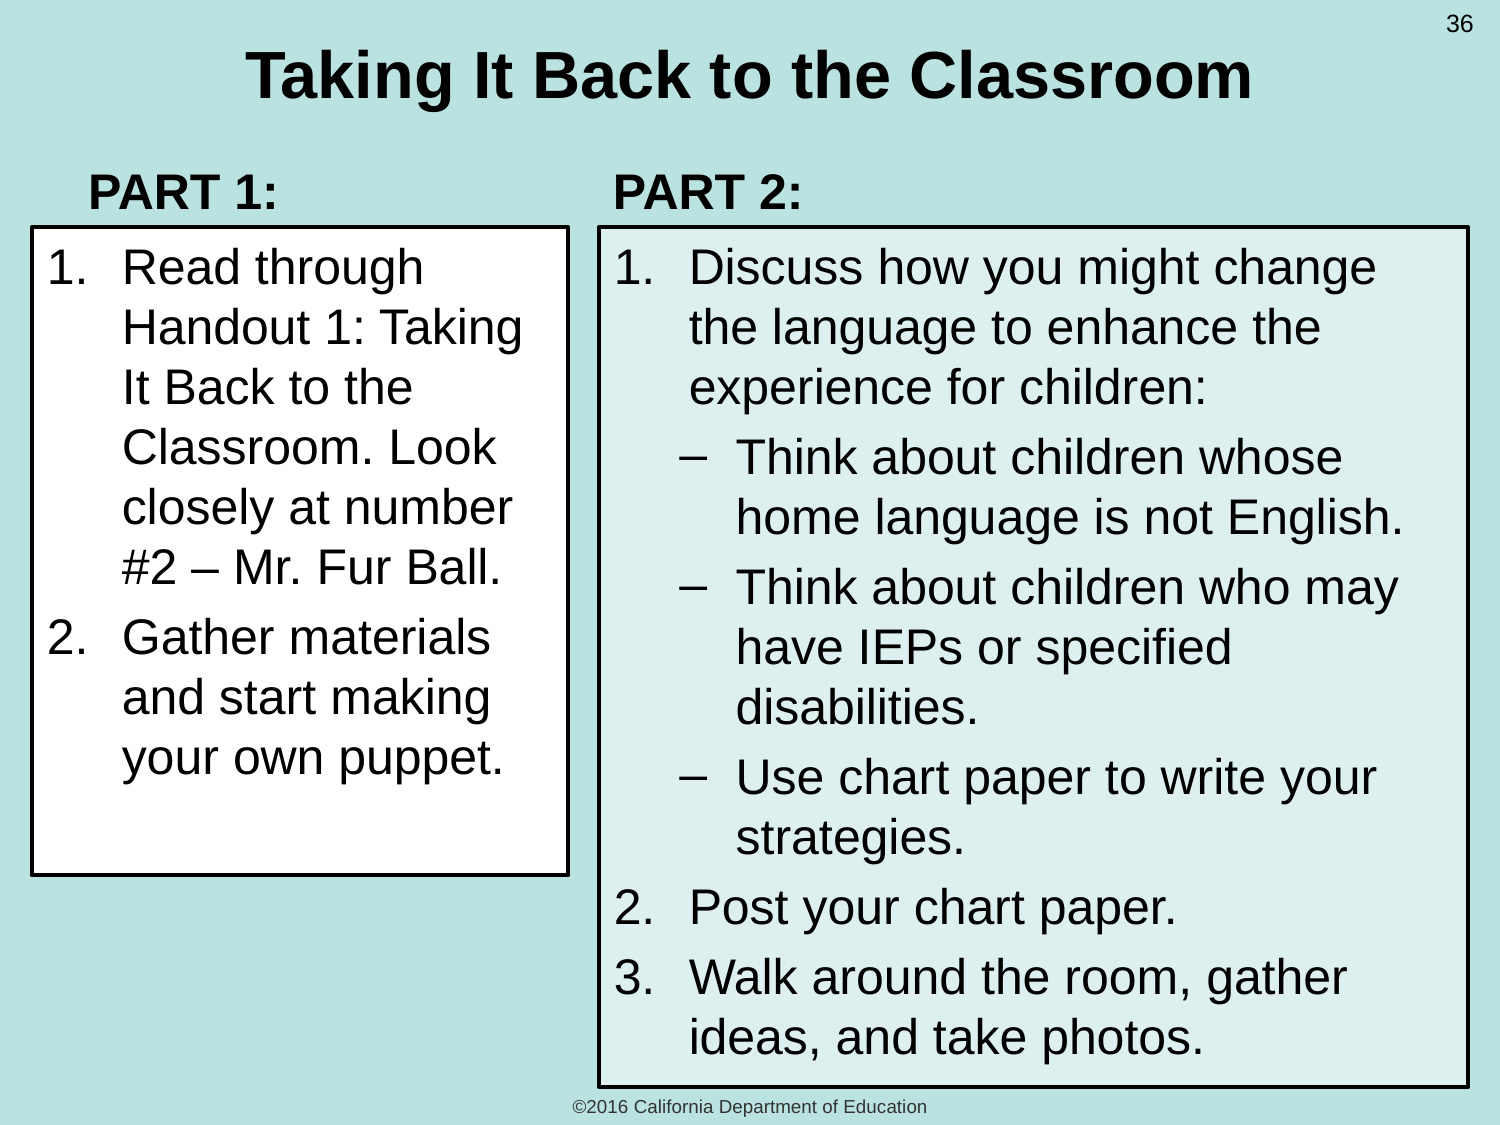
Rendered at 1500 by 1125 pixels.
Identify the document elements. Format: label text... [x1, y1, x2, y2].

list PART 2: [597, 122, 1261, 225]
title Taking It Back to the Classroom [75, 0, 1425, 147]
slide_number 36 [1430, 0, 1500, 60]
list Read through Handout 1: Taking It Back to the Classroom. Look closely at number #2 – Mr. Fur Ball. Gather materials and start making your own puppet. [30, 225, 570, 877]
text_box ©2016 California Department of Education [0, 1086, 1500, 1125]
list PART 1: [73, 122, 597, 228]
list Discuss how you might change the language to enhance the experience for children: Think about children whose home language is not English. Think about children who may have IEPs or specified disabilities. Use chart paper to write your strategies. Post your chart paper. Walk around the room, gather ideas, and take photos. [597, 225, 1470, 1086]
